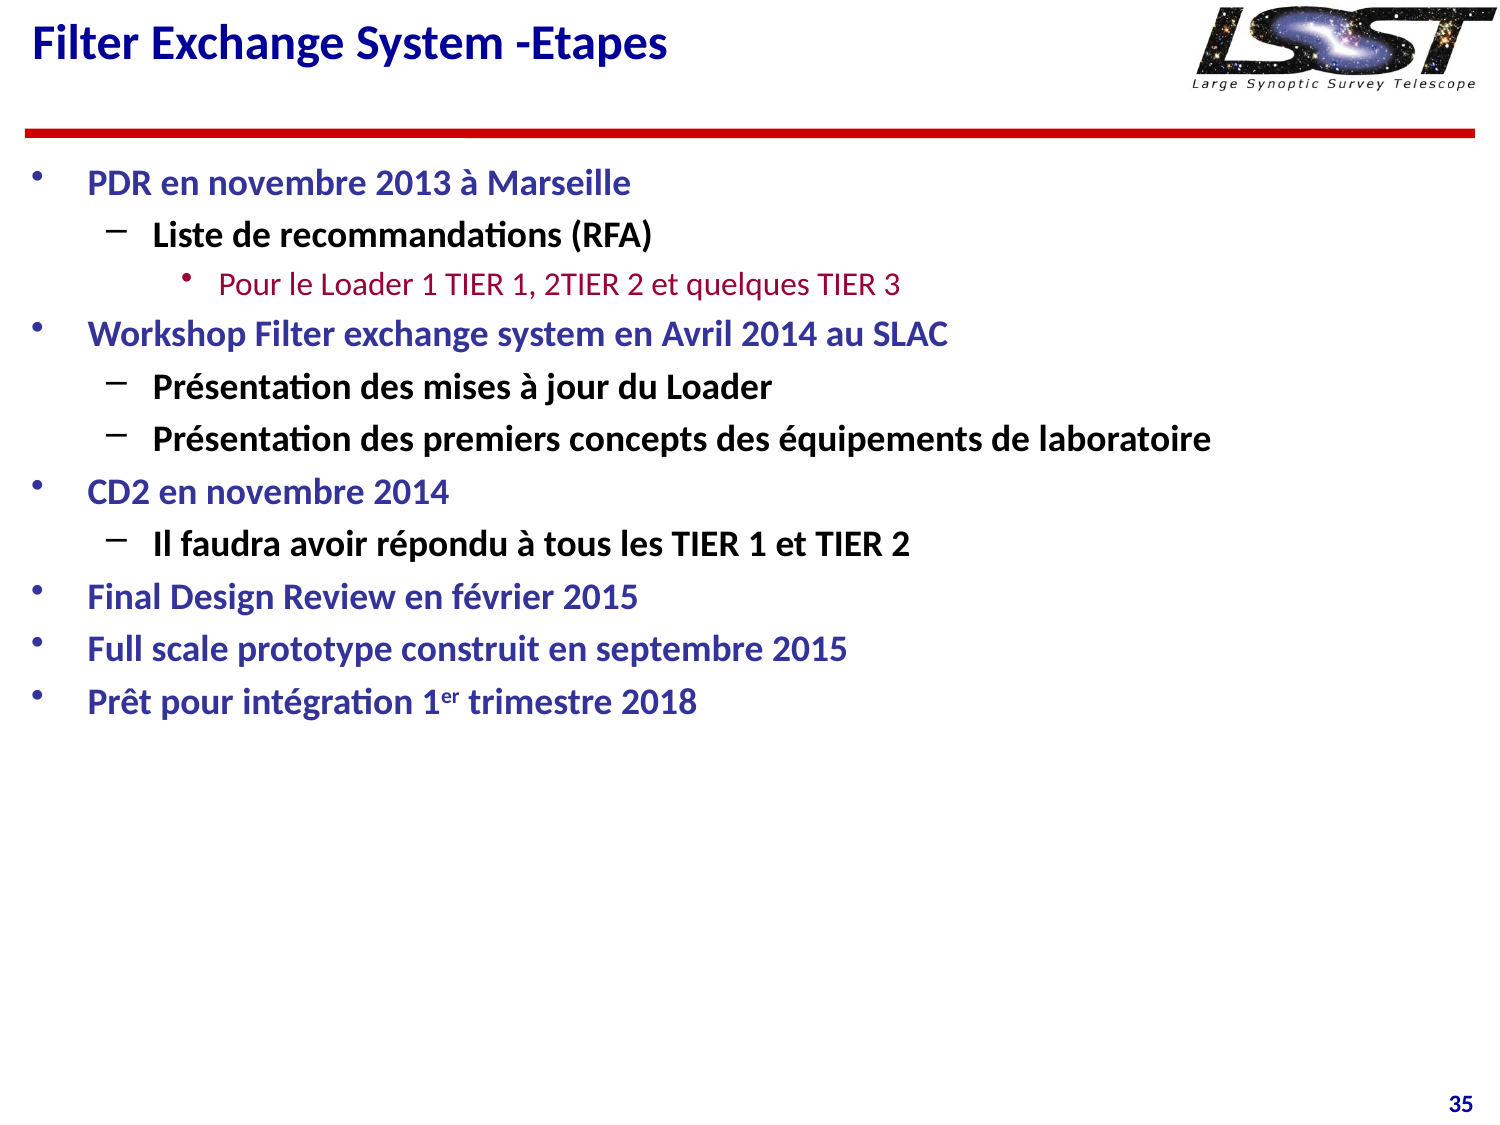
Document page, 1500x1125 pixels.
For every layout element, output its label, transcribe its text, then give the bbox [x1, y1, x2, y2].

picture [1187, 3, 1500, 92]
list PDR en novembre 2013 à Marseille Liste de recommandations (RFA) Pour le Loader 1 TIER 1, 2TIER 2 et quelques TIER 3 Workshop Filter exchange system en Avril 2014 au SLAC Présentation des mises à jour du Loader Présentation des premiers concepts des équipements de laboratoire CD2 en novembre 2014 Il faudra avoir répondu à tous les TIER 1 et TIER 2 Final Design Review en février 2015 Full scale prototype construit en septembre 2015 Prêt pour intégration 1er trimestre 2018 [15, 149, 1467, 1078]
title Filter Exchange System -Etapes [24, 5, 1180, 144]
